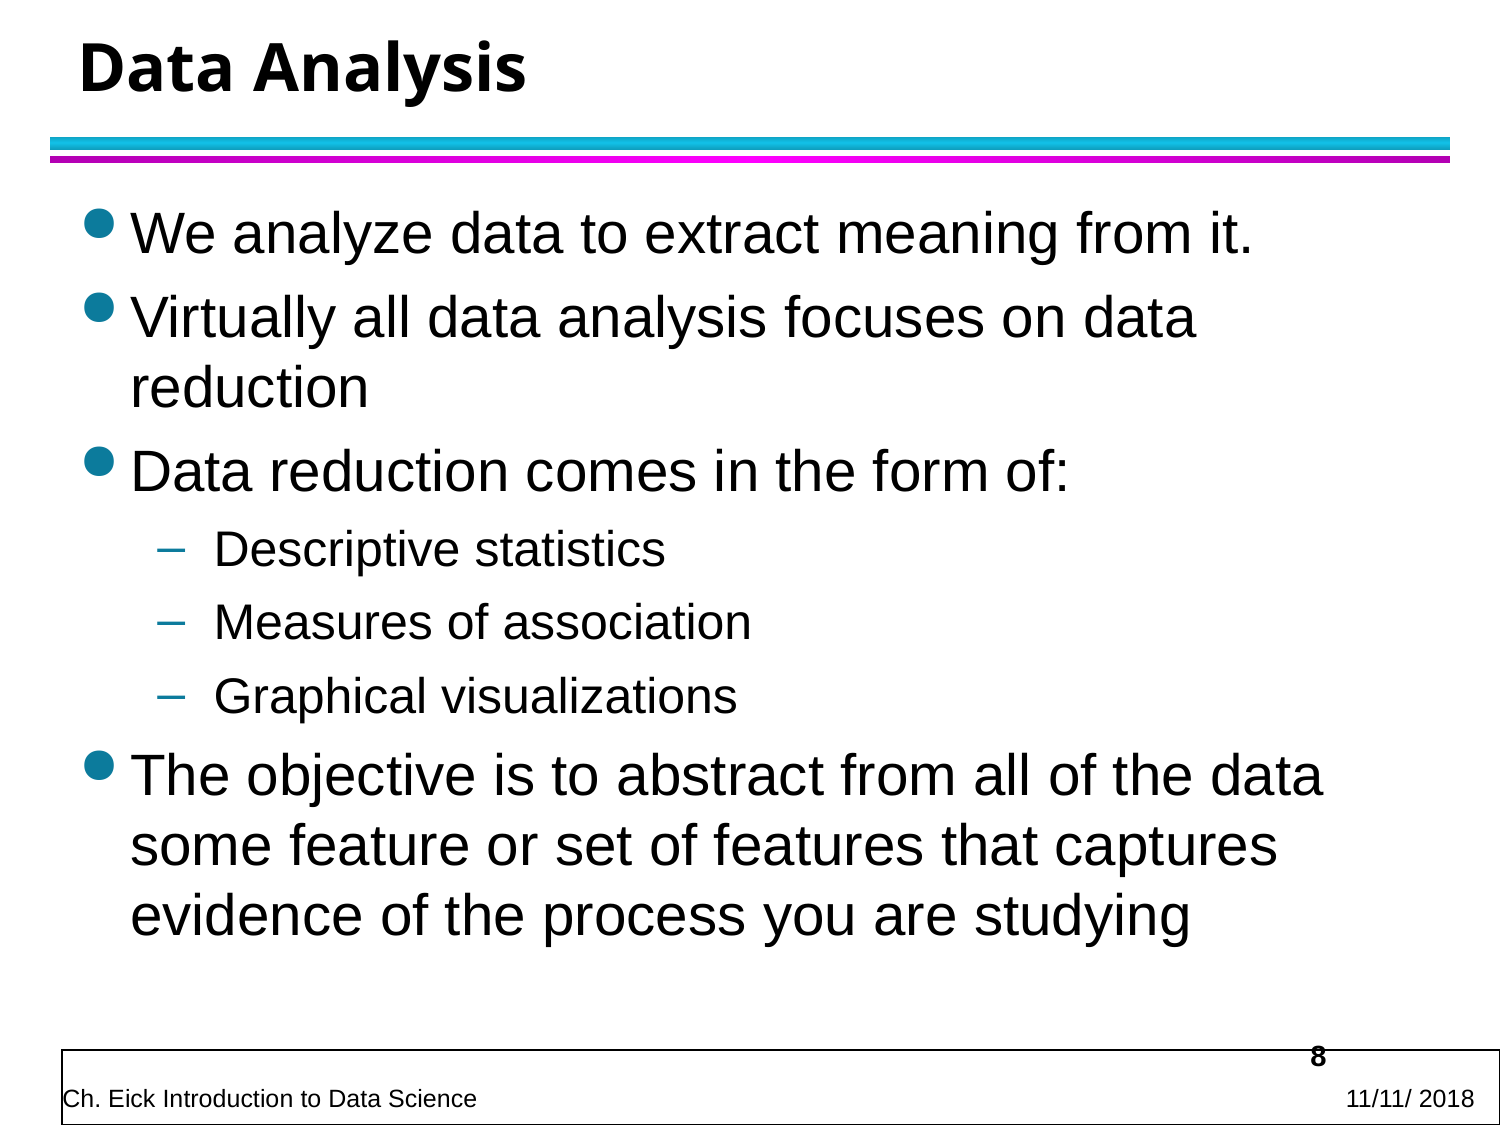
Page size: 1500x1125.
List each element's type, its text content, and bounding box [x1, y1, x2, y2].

slide_number 8 [1295, 1029, 1459, 1090]
title Data Analysis [62, 24, 1421, 113]
list We analyze data to extract meaning from it. Virtually all data analysis focuses on data reduction Data reduction comes in the form of: Descriptive statistics Measures of association Graphical visualizations The objective is to abstract from all of the data some feature or set of features that captures evidence of the process you are studying [67, 187, 1432, 1038]
